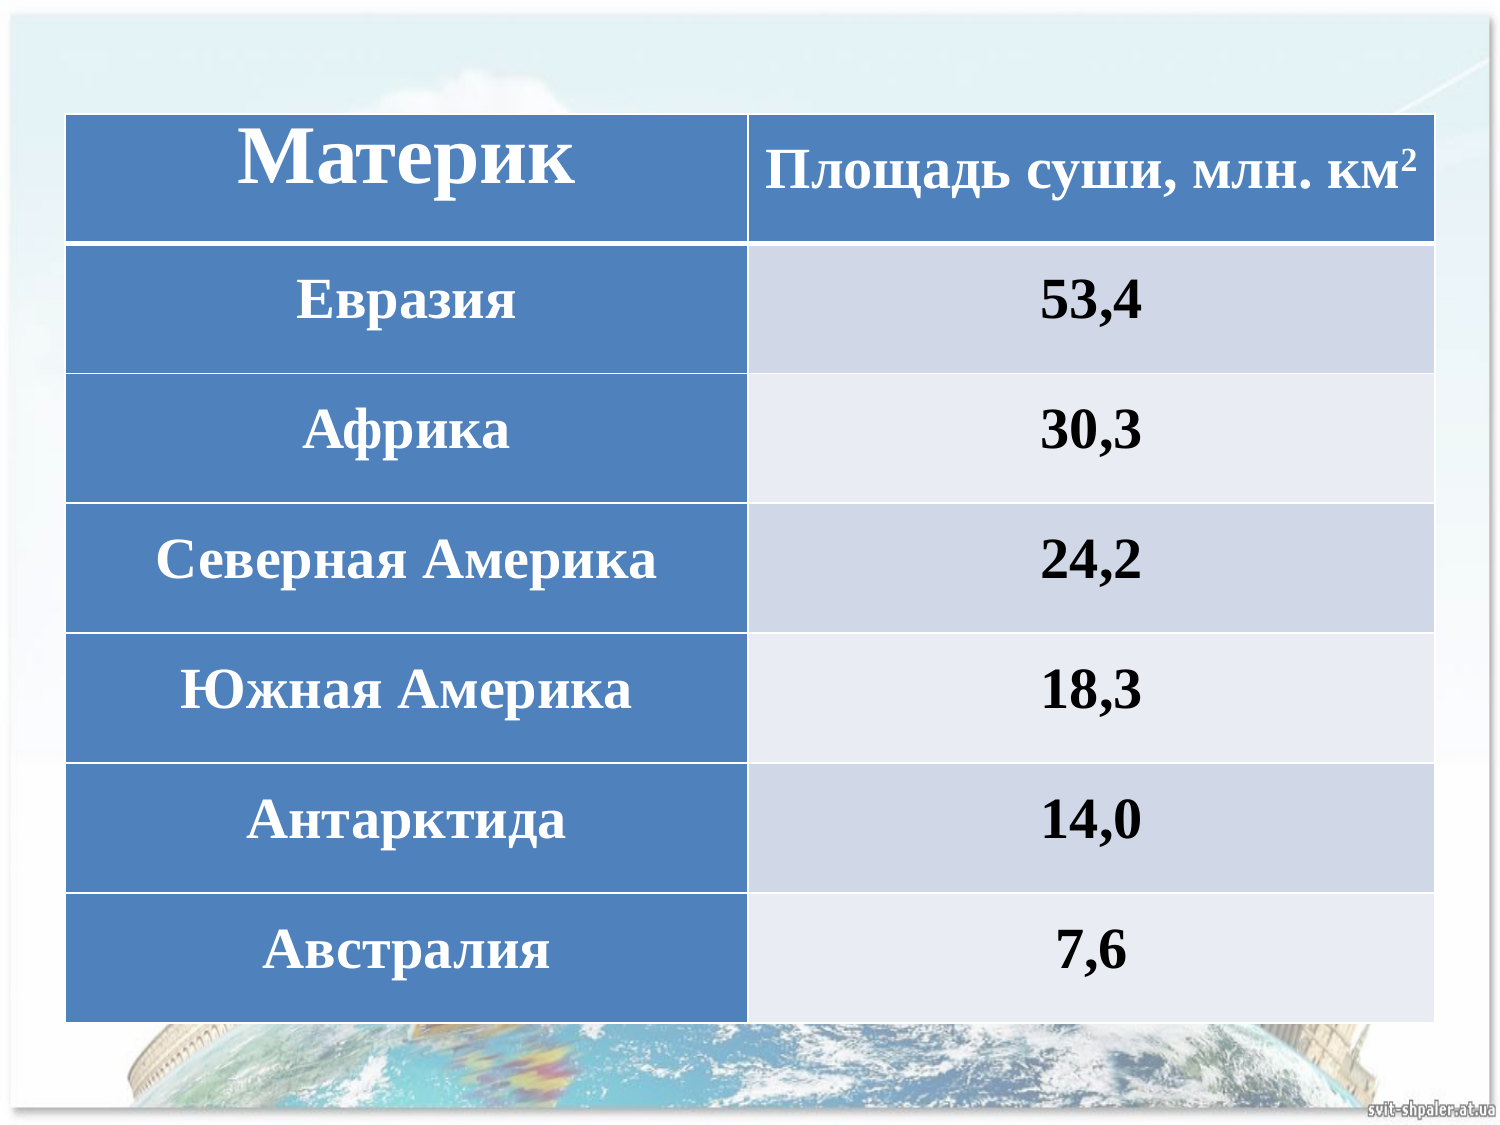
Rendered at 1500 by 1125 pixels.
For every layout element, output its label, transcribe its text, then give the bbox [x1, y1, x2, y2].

table_cell 18,3 [749, 634, 1434, 762]
table_cell Северная Америка [66, 504, 747, 632]
table_header Материк [66, 115, 747, 241]
table_cell Южная Америка [66, 634, 747, 762]
table_cell 30,3 [749, 374, 1434, 502]
table_cell 14,0 [749, 764, 1434, 892]
table_cell Антарктида [66, 764, 747, 892]
table_header Площадь суши, млн. км2 [749, 115, 1434, 241]
table_cell 53,4 [749, 246, 1434, 373]
table_cell 7,6 [749, 894, 1434, 1022]
table_cell 24,2 [749, 504, 1434, 632]
table_cell Австралия [66, 894, 747, 1022]
table_cell Евразия [66, 246, 747, 373]
table_cell Африка [66, 374, 747, 502]
